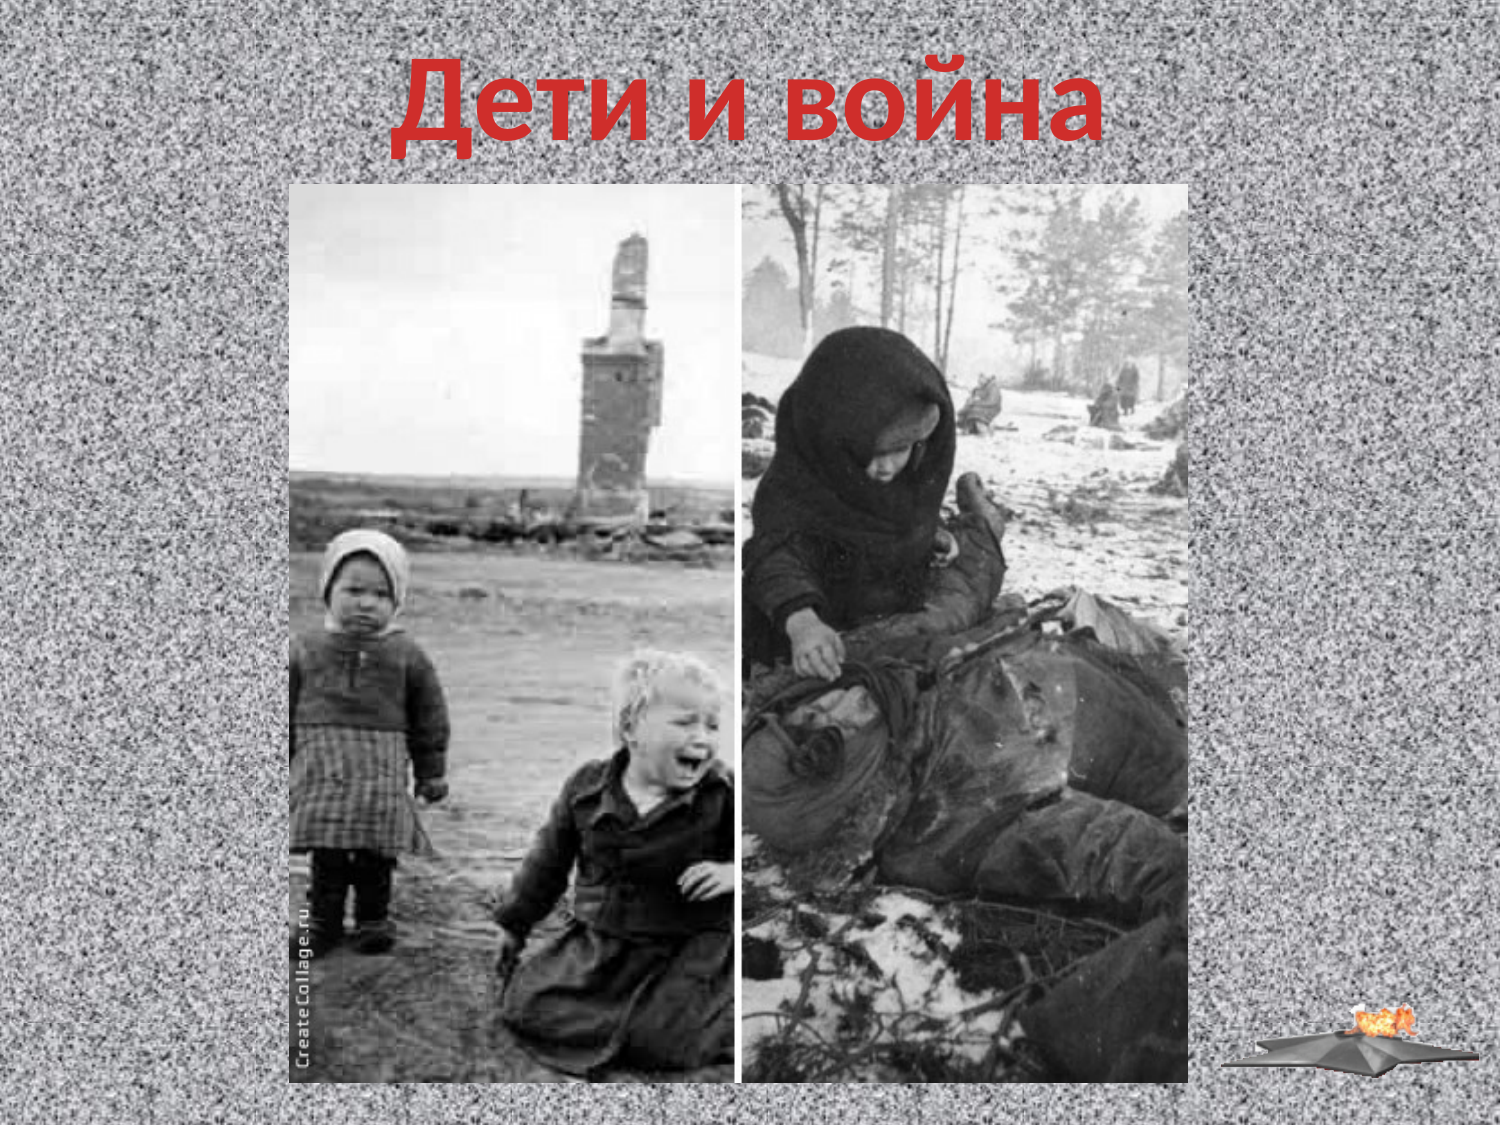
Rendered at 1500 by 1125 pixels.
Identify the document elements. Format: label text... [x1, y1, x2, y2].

picture [0, 0, 1500, 1125]
title Дети и война [75, 0, 1425, 233]
